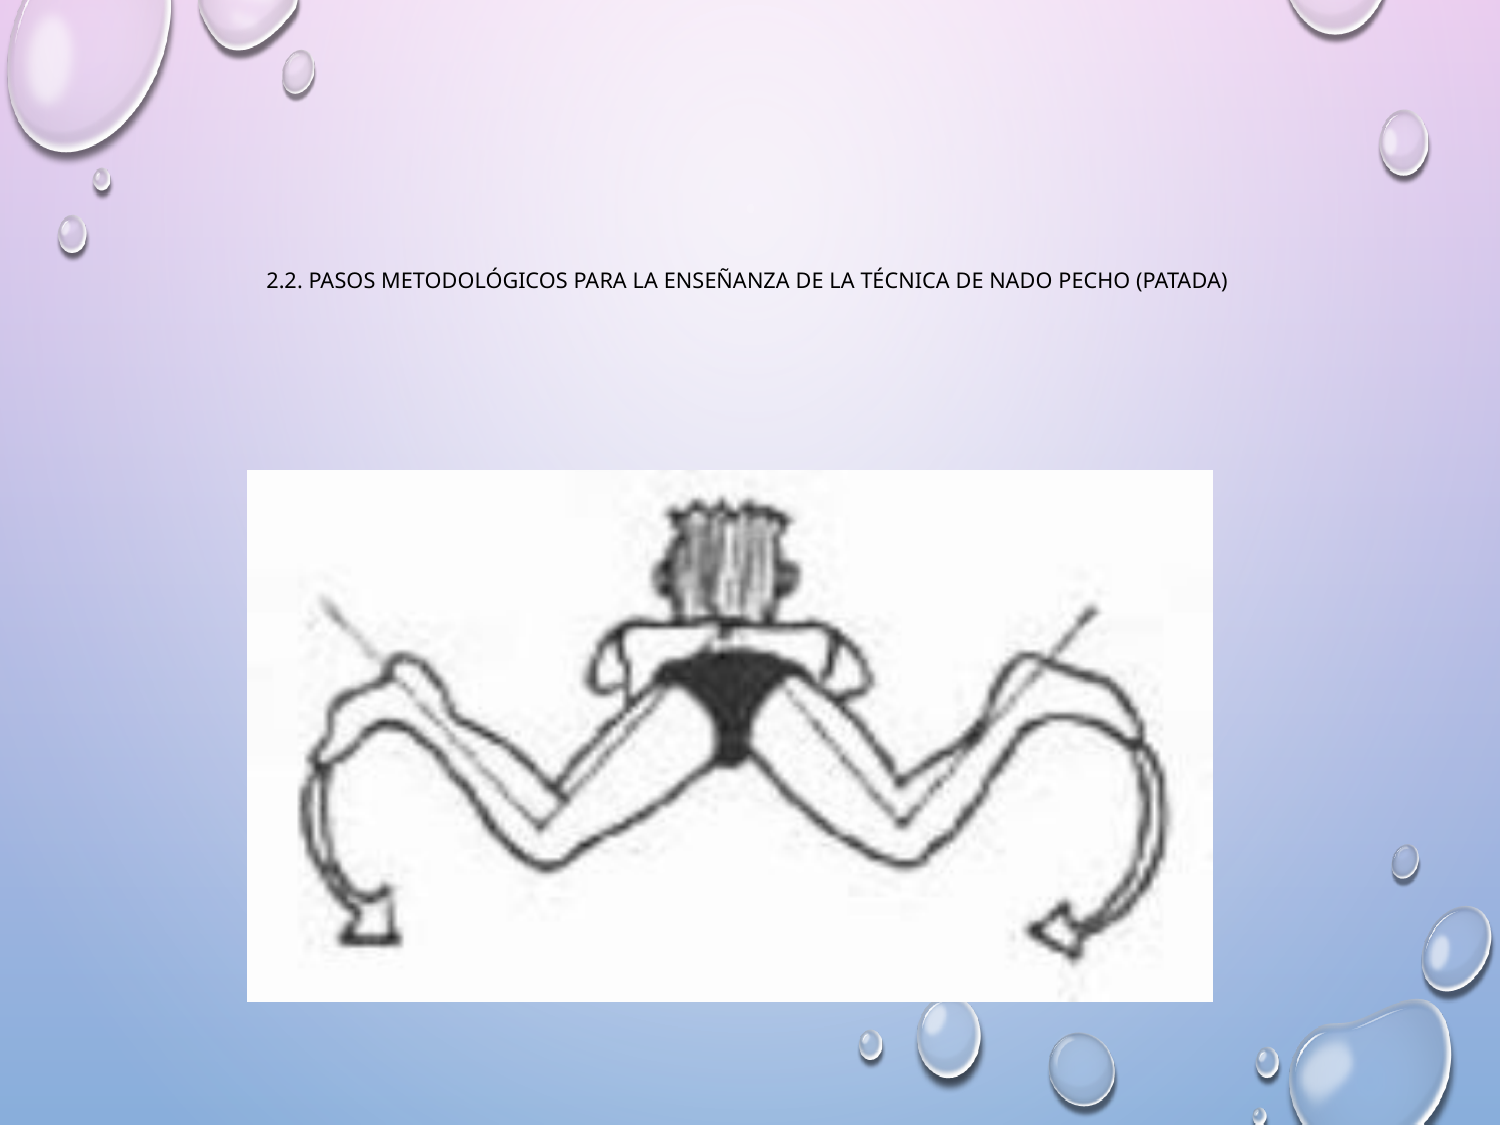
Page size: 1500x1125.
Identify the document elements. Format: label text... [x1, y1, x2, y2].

picture [0, 0, 1500, 1125]
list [246, 469, 1213, 1002]
title 2.2. Pasos metodológicos para la enseñanza de la técnica de nado pecho (patada) [112, 153, 1388, 417]
